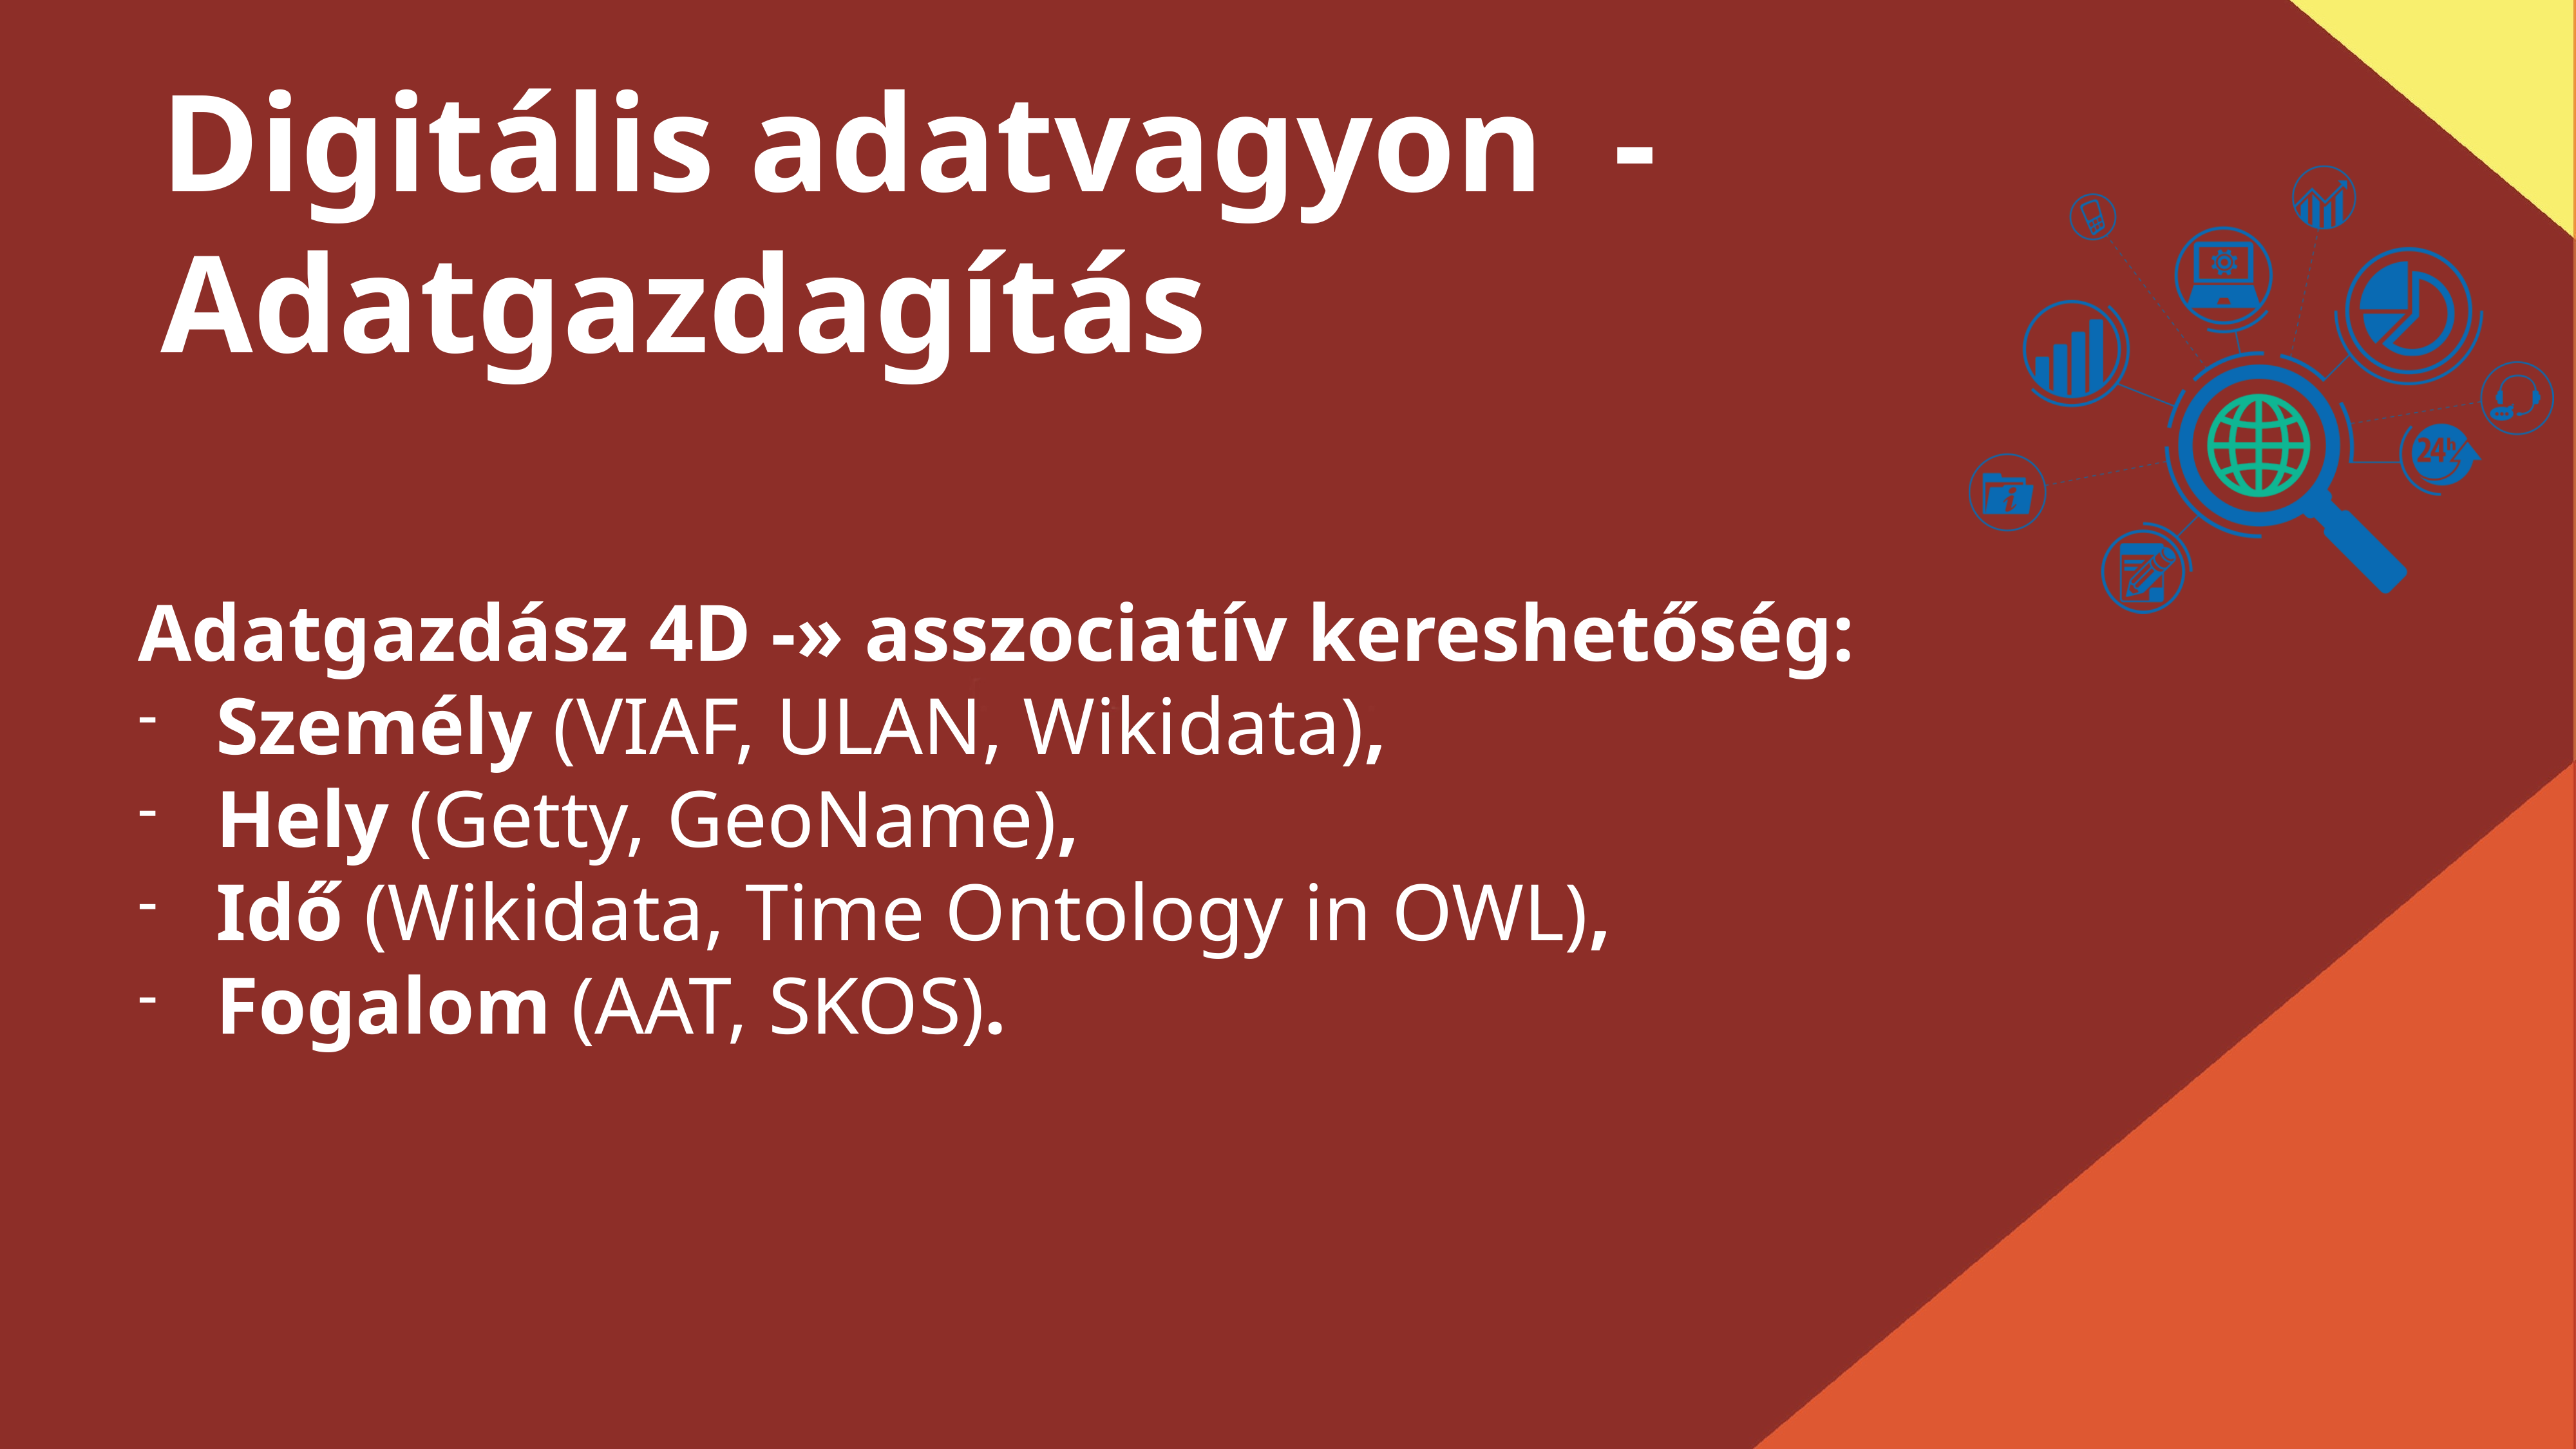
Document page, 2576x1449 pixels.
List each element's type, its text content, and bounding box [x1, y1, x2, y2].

text_box Adatgazdász 4D -» asszociatív kereshetőség: Személy (VIAF, ULAN, Wikidata), Hely (Getty, GeoName), Idő (Wikidata, Time Ontology in OWL), Fogalom (AAT, SKOS). [133, 577, 1933, 1056]
picture [0, 0, 2576, 1449]
title Digitális adatvagyon - Adatgazdagítás [155, 37, 2421, 401]
